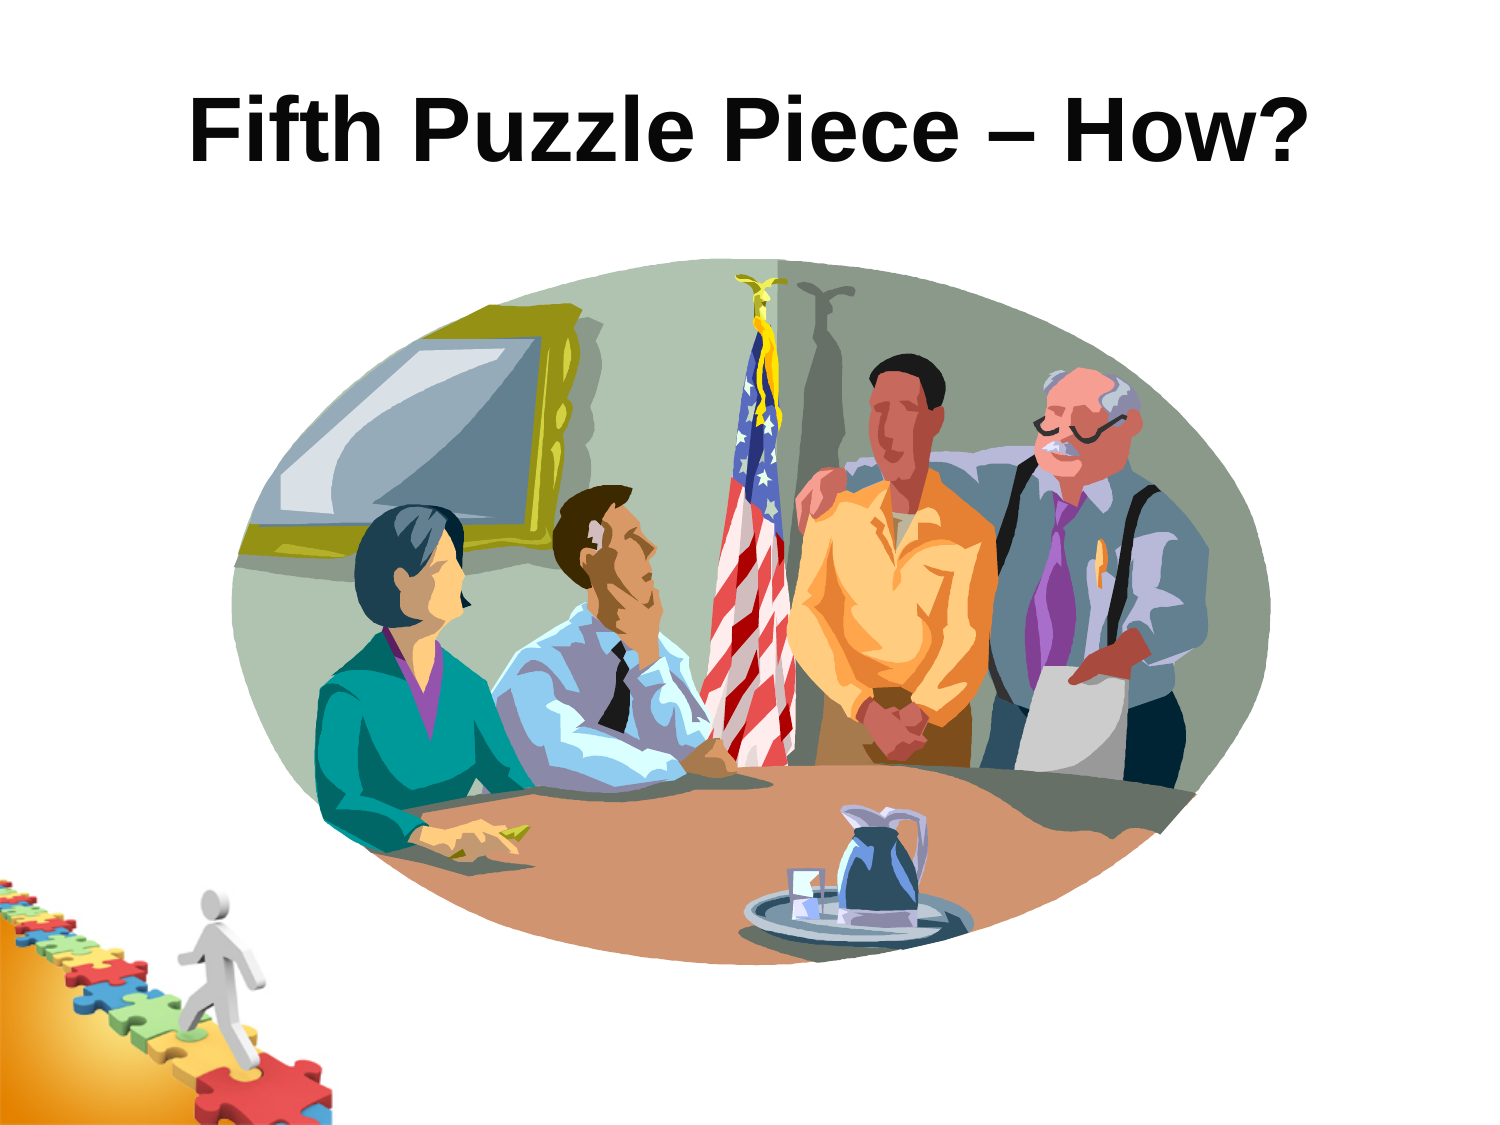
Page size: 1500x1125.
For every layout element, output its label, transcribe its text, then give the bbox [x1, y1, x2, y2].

text_box Fifth Puzzle Piece – How? [88, 62, 1413, 146]
picture [0, 0, 1500, 1125]
